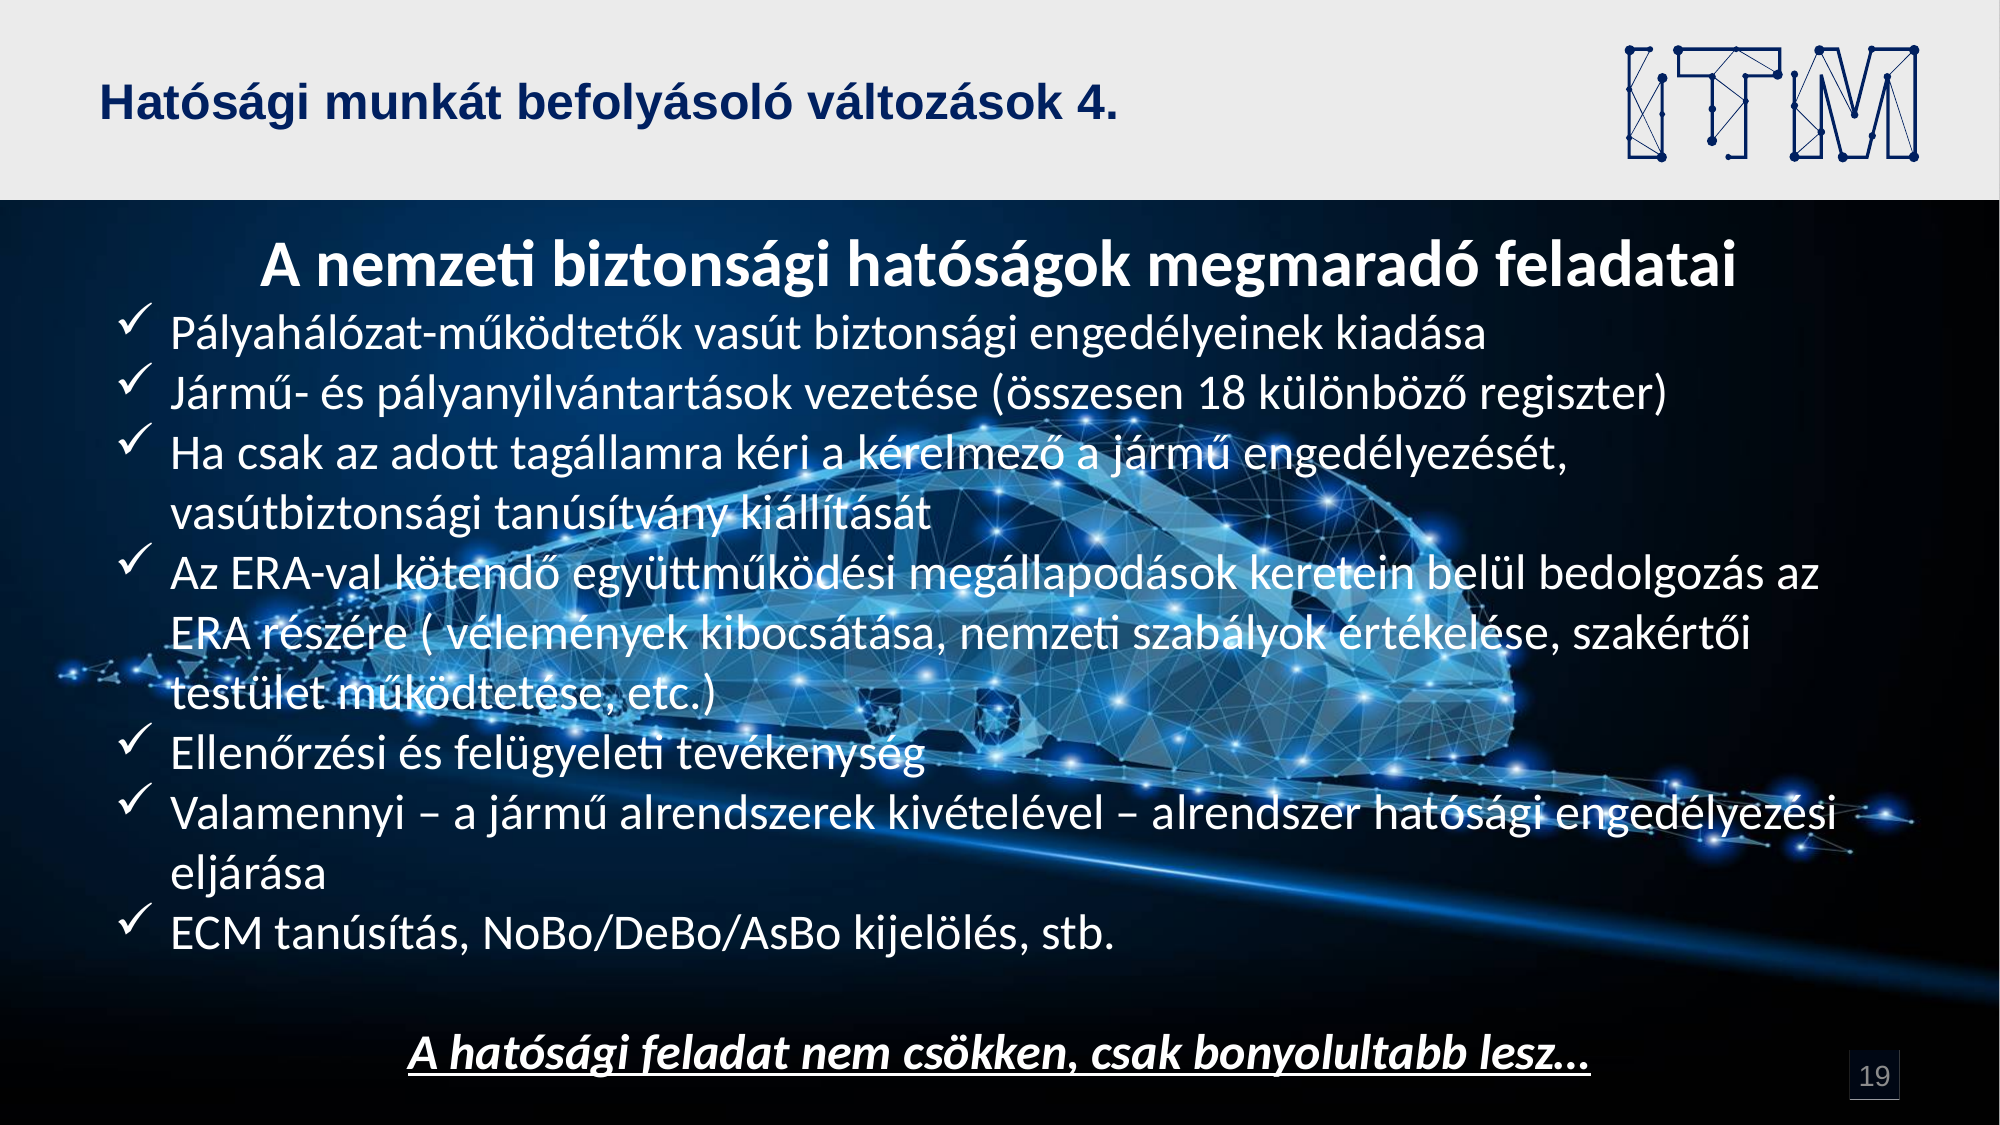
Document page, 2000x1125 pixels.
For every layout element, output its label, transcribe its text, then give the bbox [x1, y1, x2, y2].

text_box [1672, 45, 1783, 161]
text_box [1789, 44, 1920, 163]
title Hatósági munkát befolyásoló változások 4. [99, 24, 1900, 175]
text_box A nemzeti biztonsági hatóságok megmaradó feladatai Pályahálózat-működtetők vasút biztonsági engedélyeinek kiadása Jármű- és pályanyilvántartások vezetése (összesen 18 különböző regiszter) Ha csak az adott tagállamra kéri a kérelmező a jármű engedélyezését, vasútbiztonsági tanúsítvány kiállítását Az ERA-val kötendő együttműködési megállapodások keretein belül bedolgozás az ERA részére ( vélemények kibocsátása, nemzeti szabályok értékelése, szakértői testület működtetése, etc.) Ellenőrzési és felügyeleti tevékenység Valamennyi – a jármű alrendszerek kivételével – alrendszer hatósági engedélyezési eljárása ECM tanúsítás, NoBo/DeBo/AsBo kijelölés, stb. A hatósági feladat nem csökken, csak bonyolultabb lesz… [99, 212, 1900, 1123]
text_box [1624, 45, 1668, 163]
picture [0, 200, 2000, 1125]
